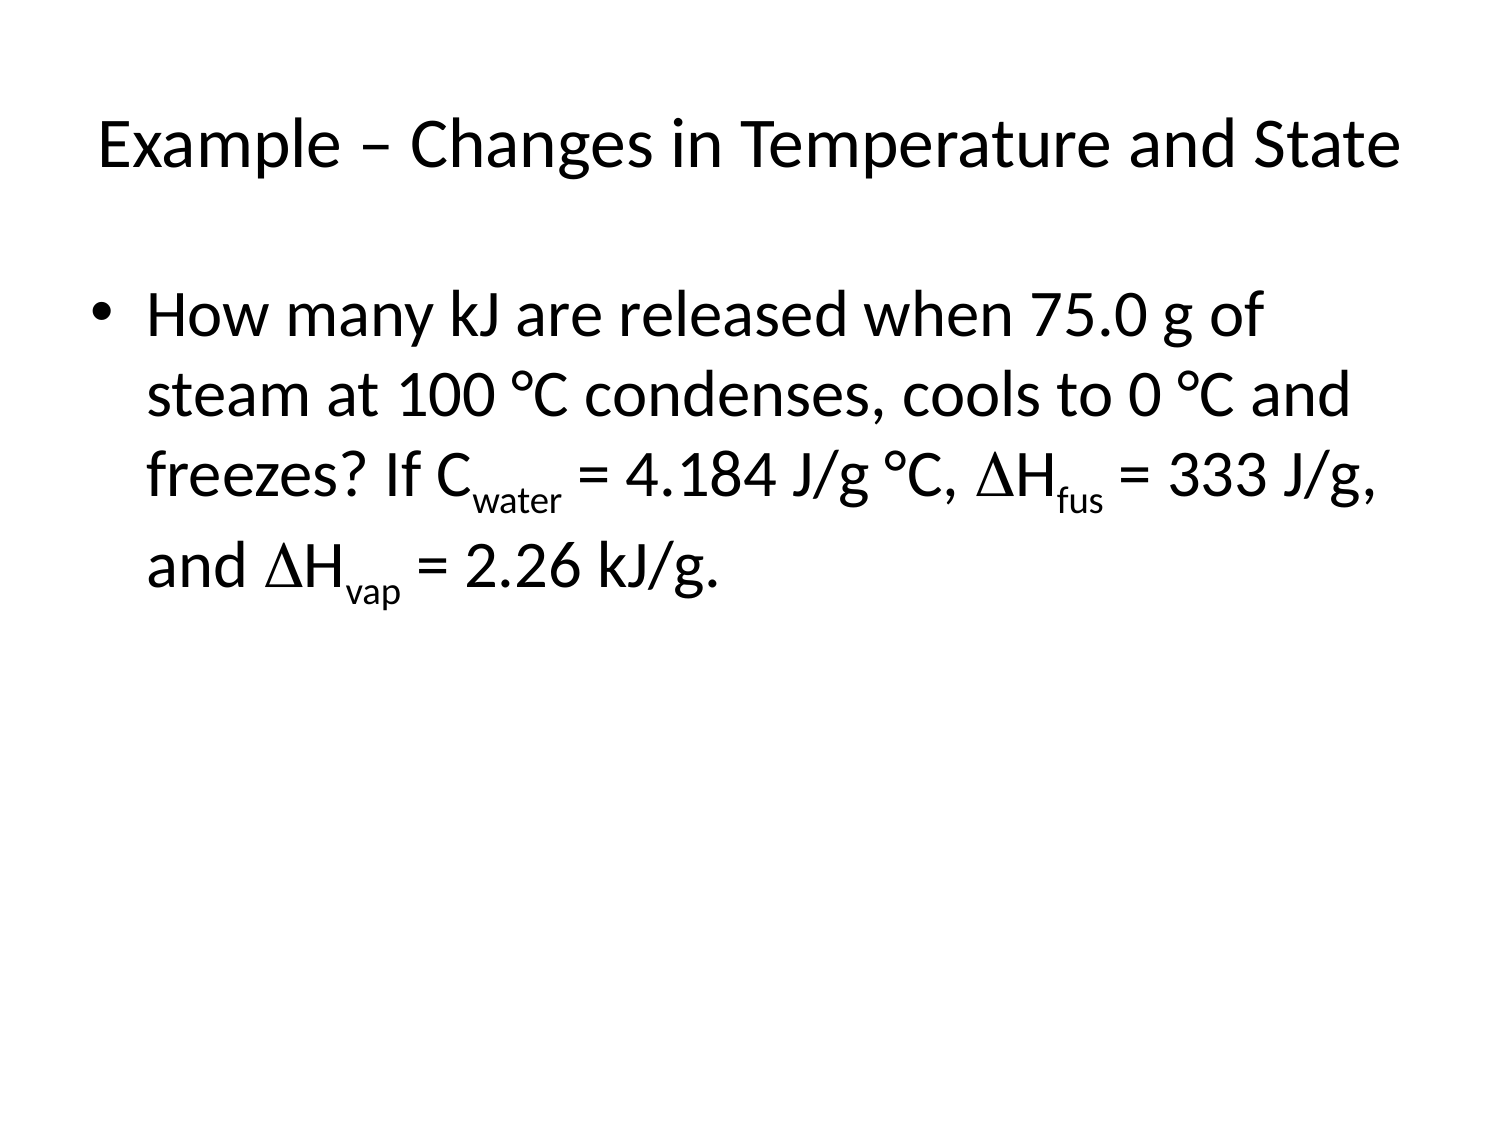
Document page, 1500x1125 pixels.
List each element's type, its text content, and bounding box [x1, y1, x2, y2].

title Example – Changes in Temperature and State [75, 45, 1425, 233]
list How many kJ are released when 75.0 g of steam at 100 °C condenses, cools to 0 °C and freezes? If Cwater = 4.184 J/g °C, DHfus = 333 J/g, and DHvap = 2.26 kJ/g. [75, 262, 1425, 1005]
